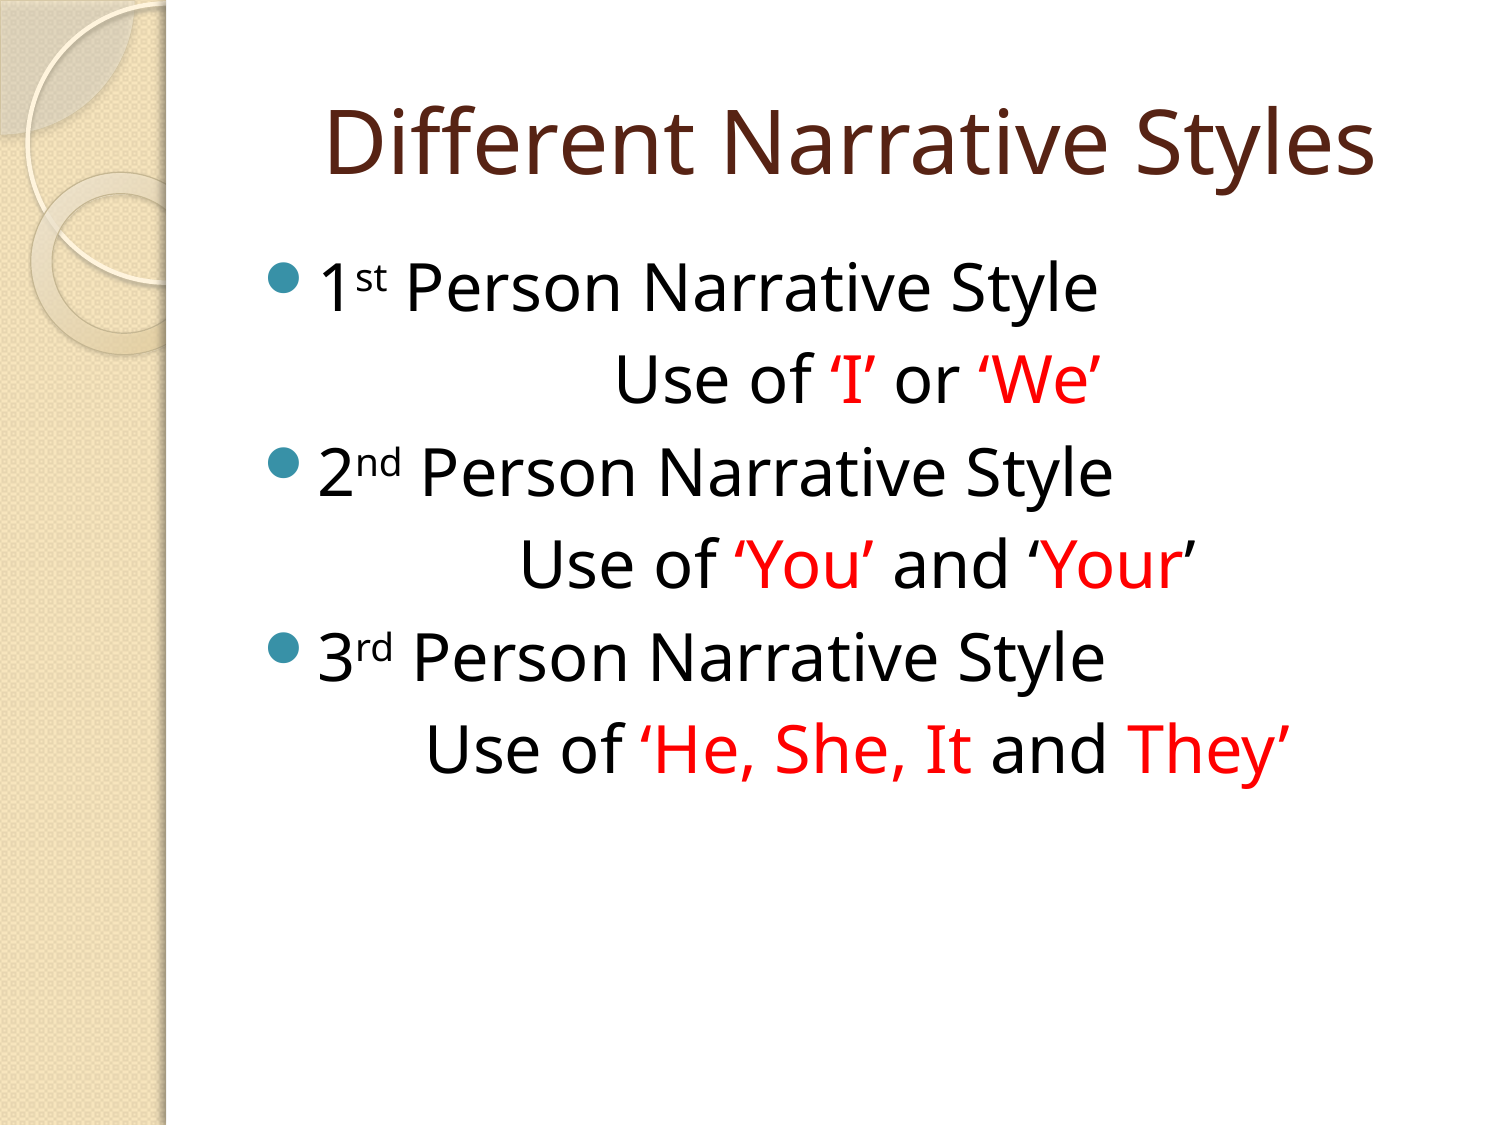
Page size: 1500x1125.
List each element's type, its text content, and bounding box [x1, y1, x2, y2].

title Different Narrative Styles [235, 45, 1466, 233]
list 1st Person Narrative Style Use of ‘I’ or ‘We’ 2nd Person Narrative Style Use of ‘You’ and ‘Your’ 3rd Person Narrative Style Use of ‘He, She, It and They’ [235, 237, 1466, 1025]
